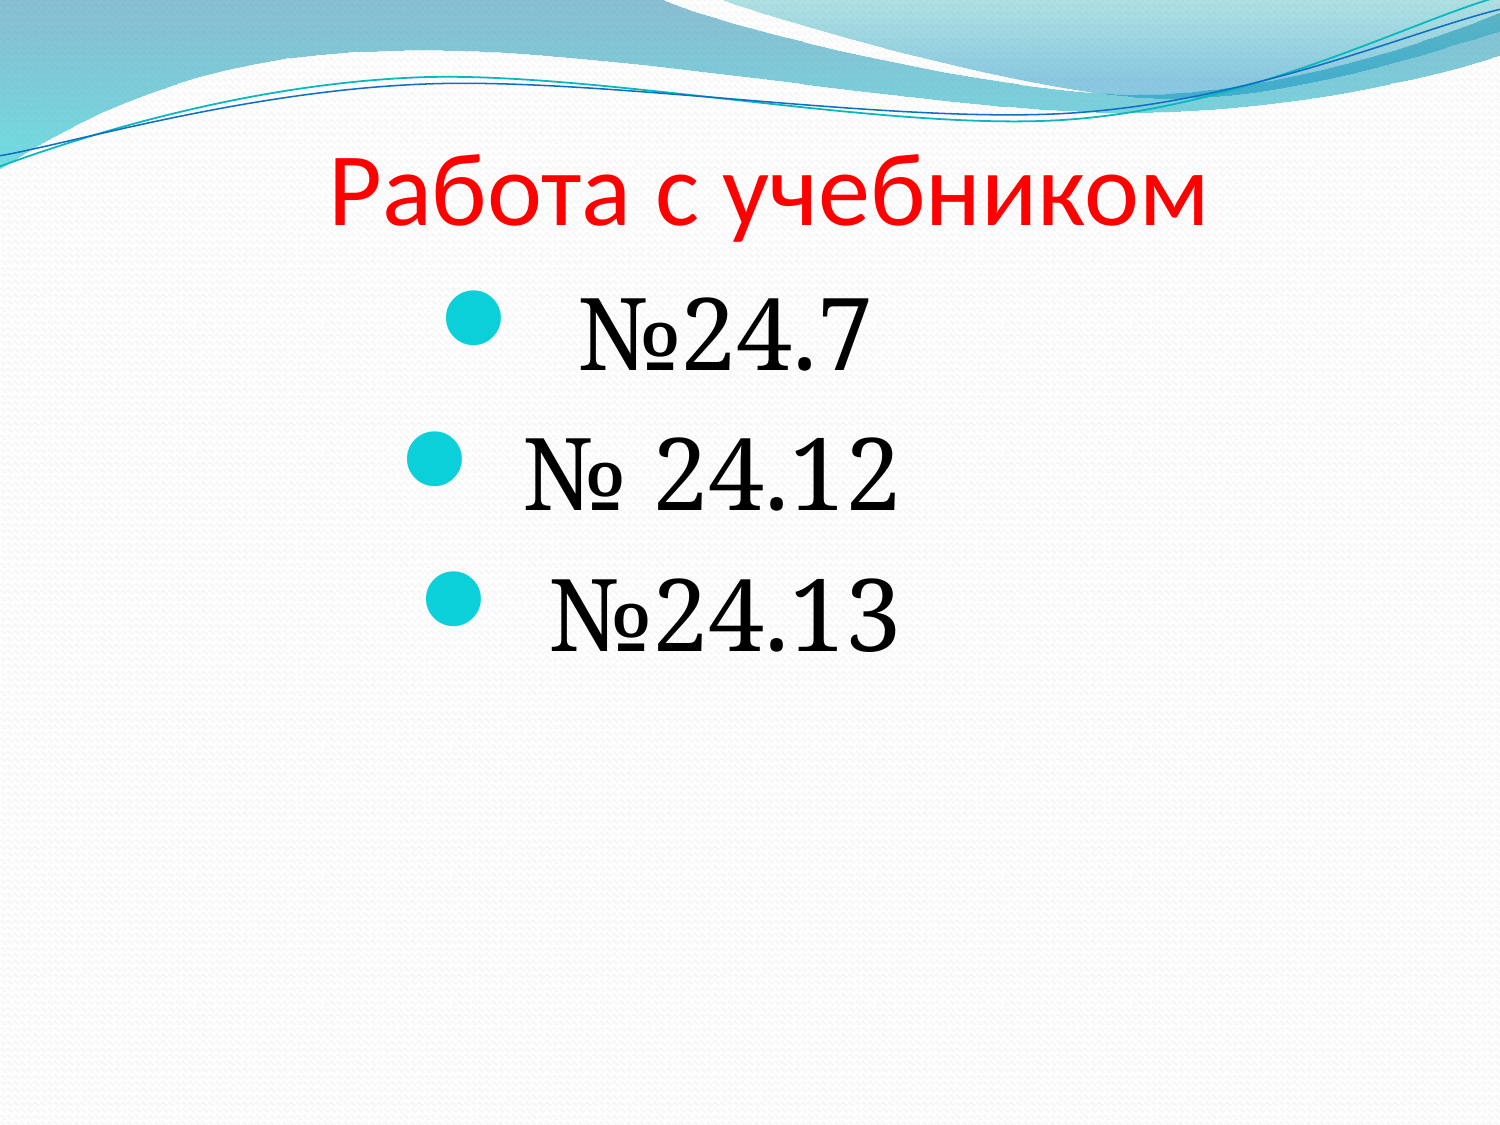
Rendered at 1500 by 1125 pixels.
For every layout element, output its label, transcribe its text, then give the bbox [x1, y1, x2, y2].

list №24.7 № 24.12 №24.13 [304, 262, 1079, 680]
title Работа с учебником [234, 58, 1500, 247]
